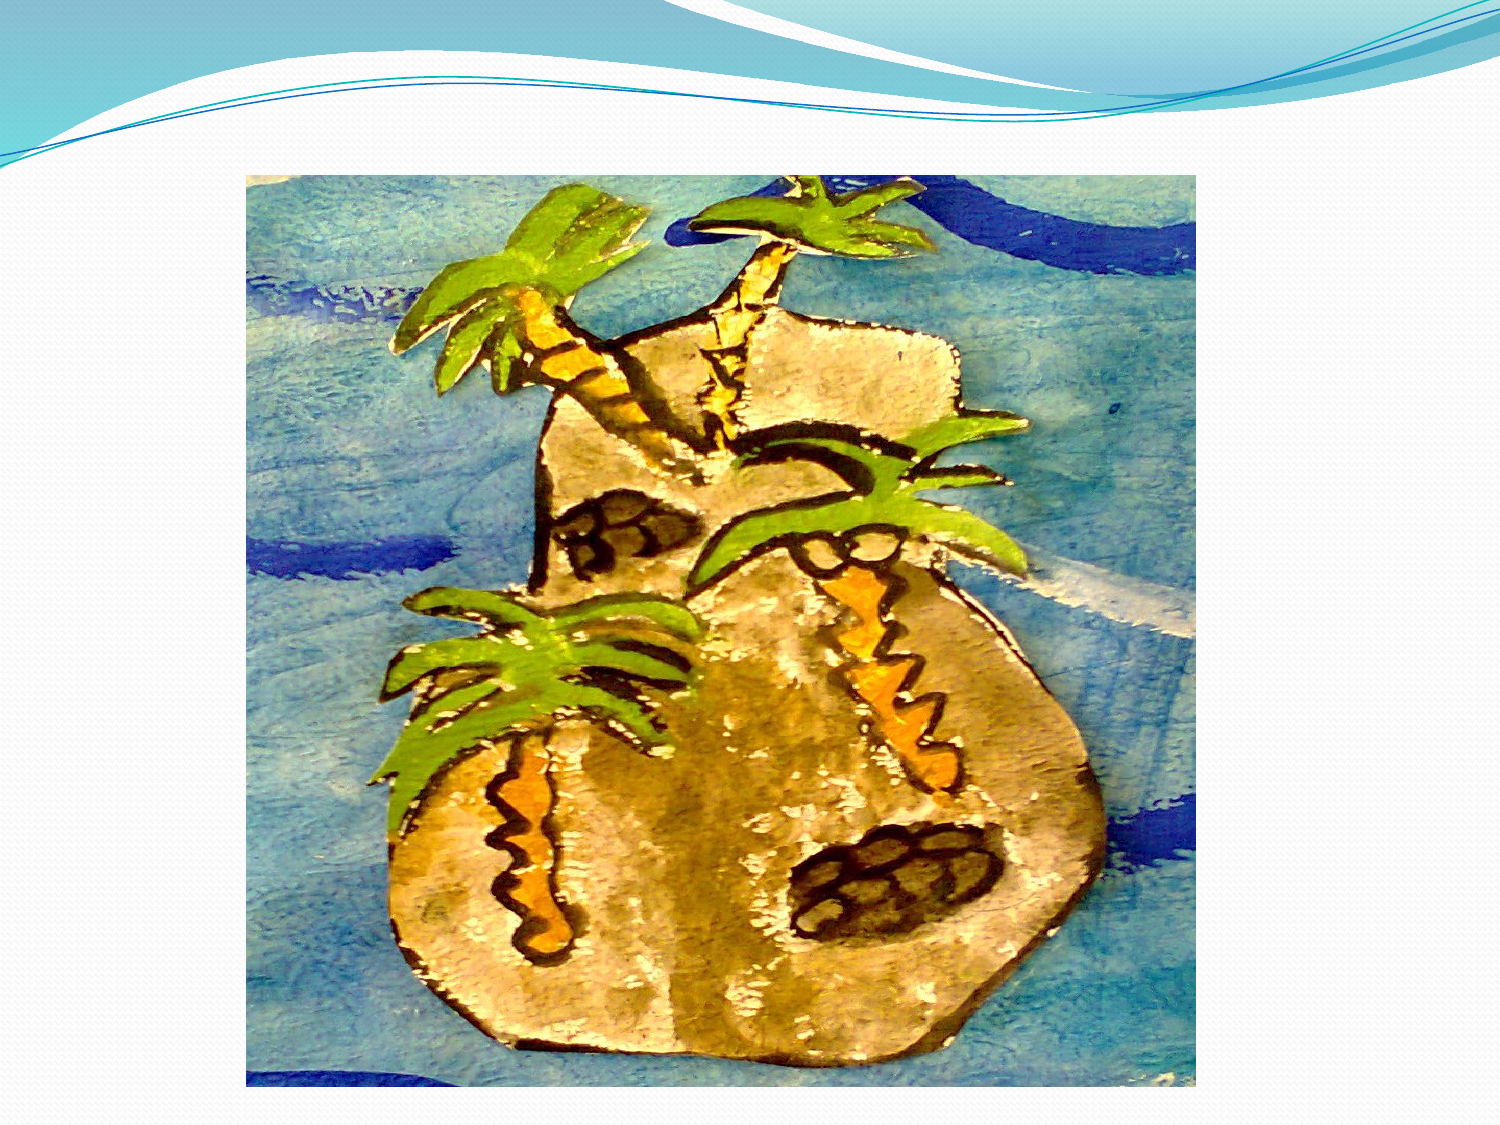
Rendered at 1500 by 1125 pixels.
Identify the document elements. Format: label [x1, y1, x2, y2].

picture [245, 175, 1196, 1087]
